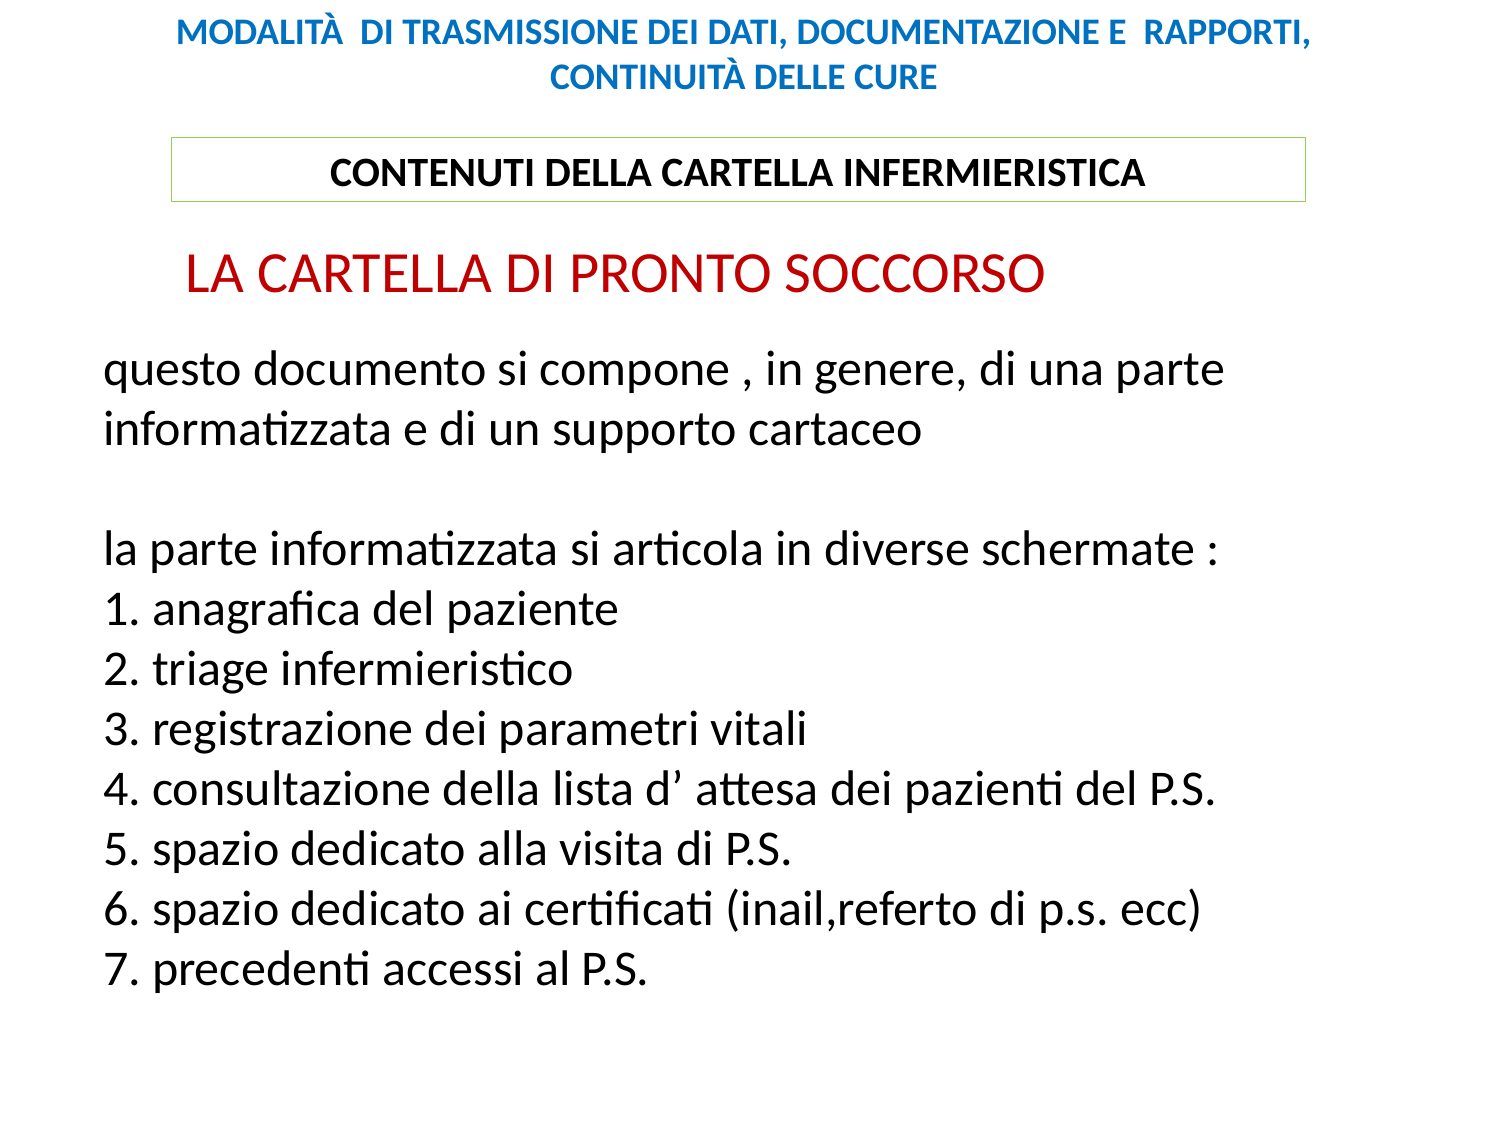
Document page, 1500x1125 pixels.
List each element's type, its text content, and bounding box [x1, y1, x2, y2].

text_box questo documento si compone , in genere, di una parte informatizzata e di un supporto cartaceo la parte informatizzata si articola in diverse schermate : 1. anagrafica del paziente 2. triage infermieristico 3. registrazione dei parametri vitali 4. consultazione della lista d’ attesa dei pazienti del P.S. 5. spazio dedicato alla visita di P.S. 6. spazio dedicato ai certificati (inail,referto di p.s. ecc) 7. precedenti accessi al P.S. [88, 328, 1388, 1003]
text_box CONTENUTI DELLA CARTELLA INFERMIERISTICA [171, 137, 1306, 202]
text_box MODALITÀ DI TRASMISSIONE DEI DATI, DOCUMENTAZIONE E RAPPORTI, CONTINUITÀ DELLE CURE [64, 0, 1424, 105]
text_box LA CARTELLA DI PRONTO SOCCORSO [171, 227, 1306, 312]
